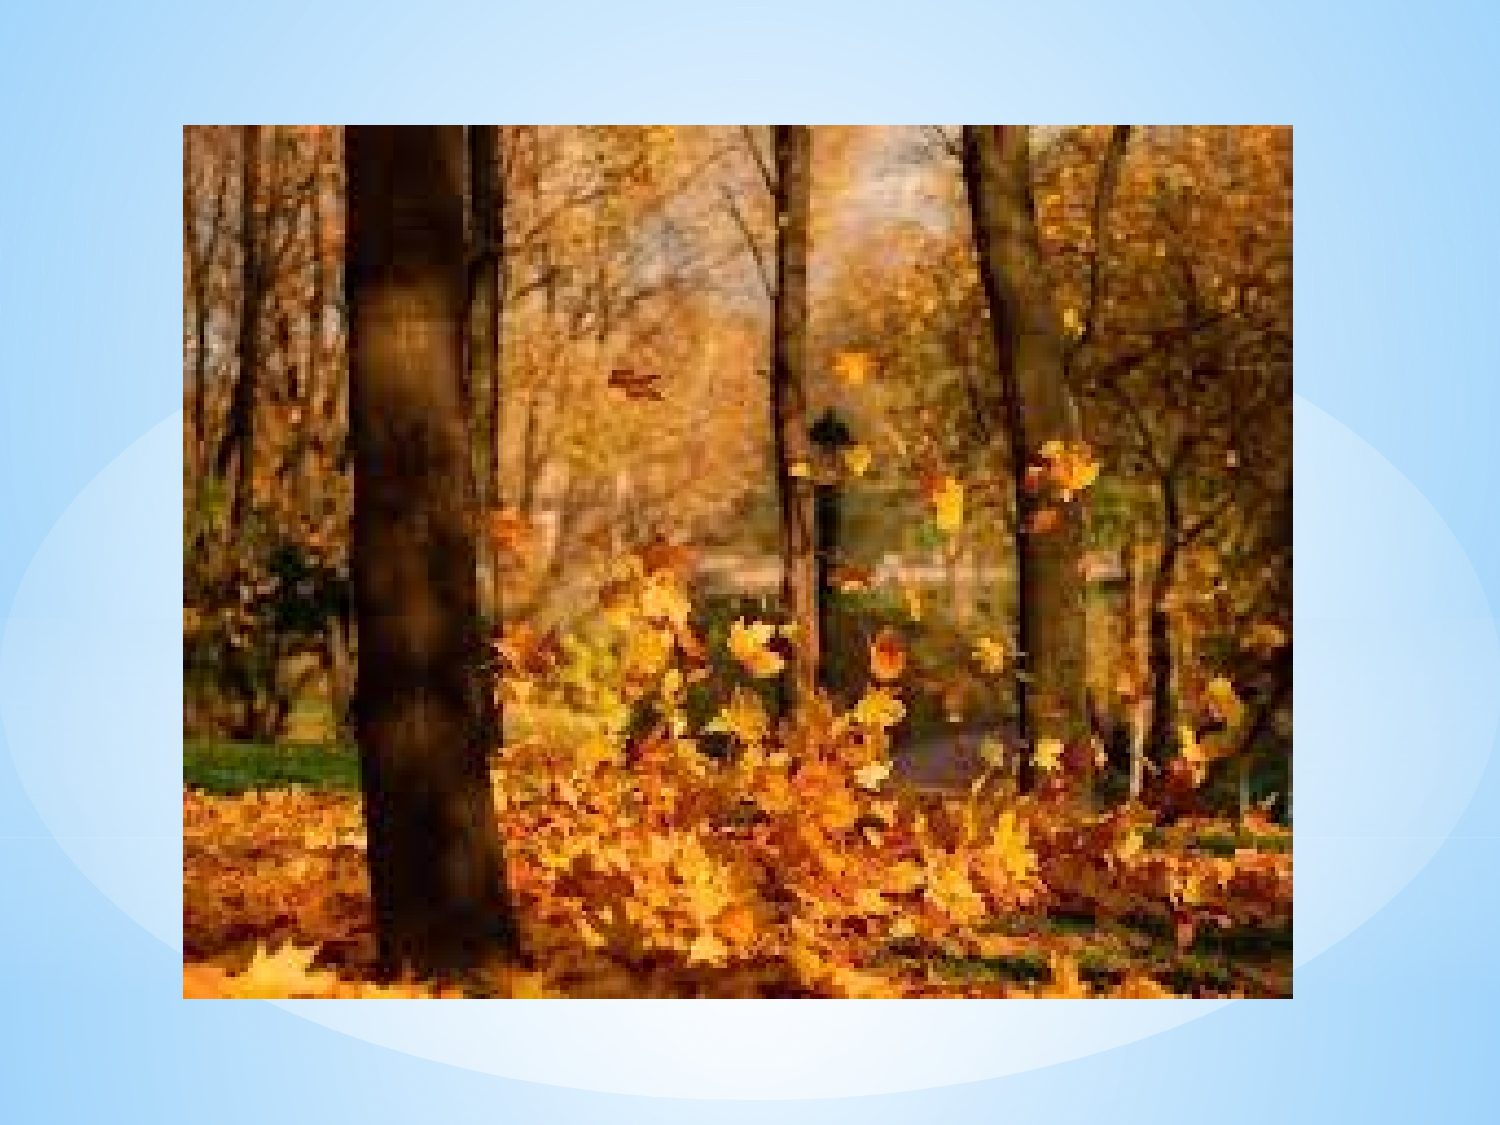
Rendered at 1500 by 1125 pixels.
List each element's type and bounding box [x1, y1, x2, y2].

picture [182, 125, 1293, 999]
